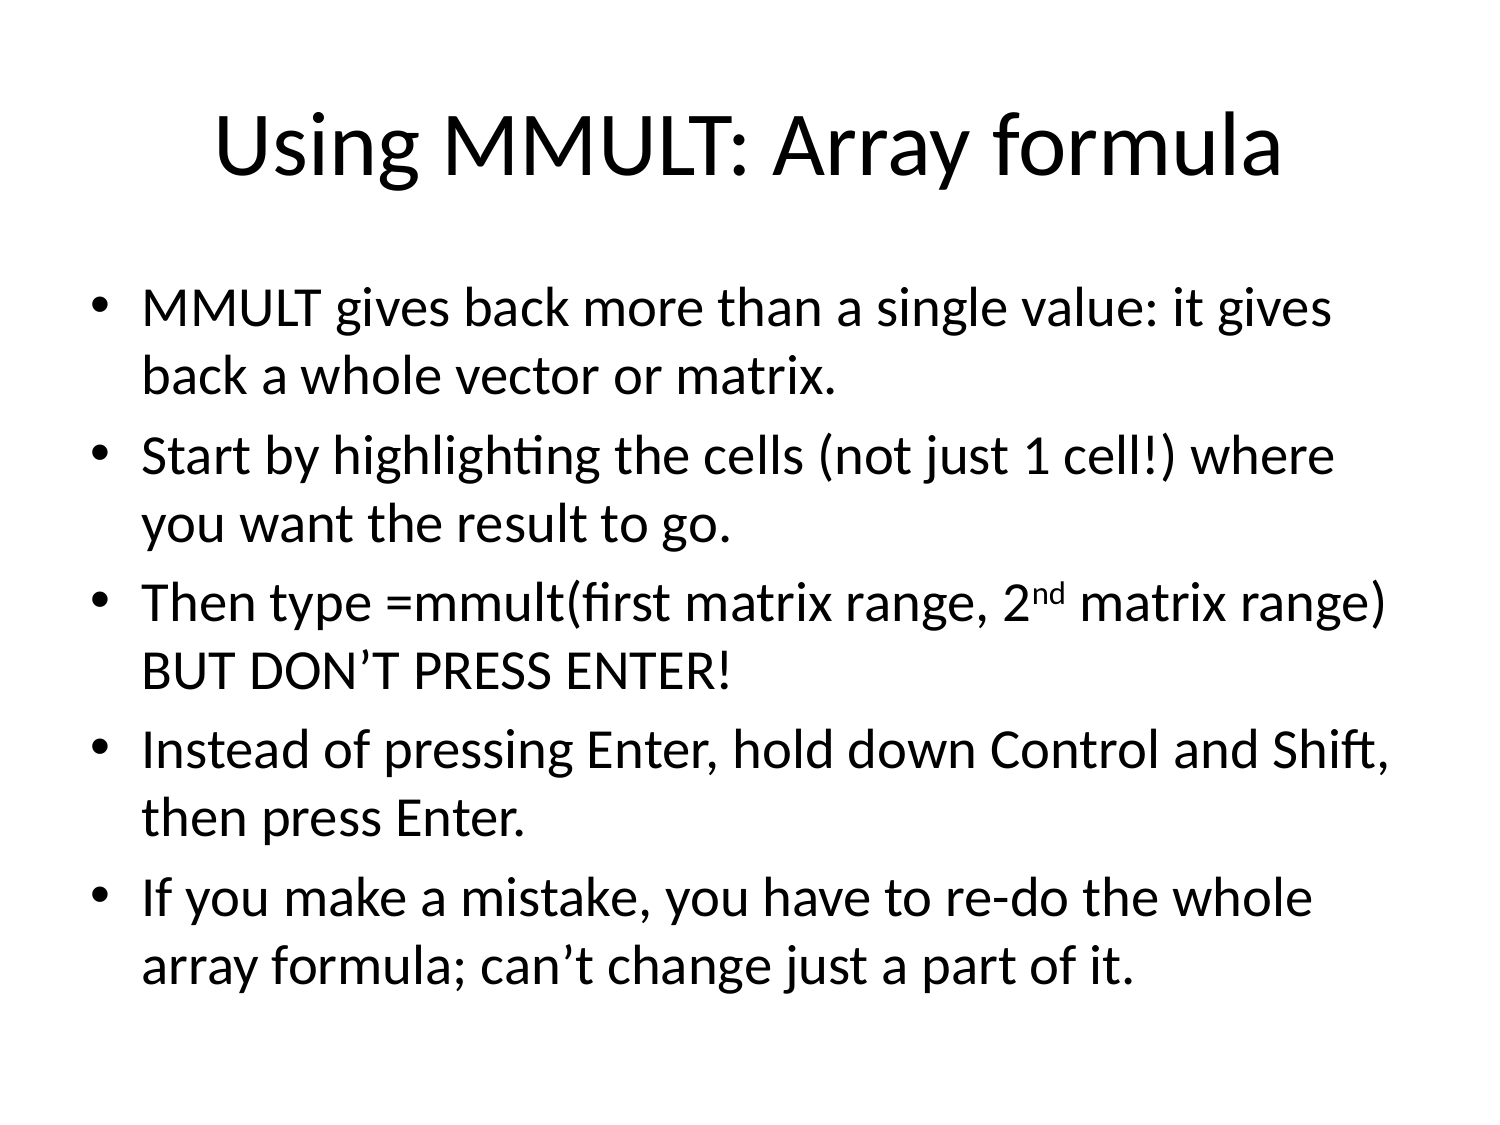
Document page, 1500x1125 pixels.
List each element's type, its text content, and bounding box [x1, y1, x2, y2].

list MMULT gives back more than a single value: it gives back a whole vector or matrix. Start by highlighting the cells (not just 1 cell!) where you want the result to go. Then type =mmult(first matrix range, 2nd matrix range) BUT DON’T PRESS ENTER! Instead of pressing Enter, hold down Control and Shift, then press Enter. If you make a mistake, you have to re-do the whole array formula; can’t change just a part of it. [75, 262, 1425, 1005]
title Using MMULT: Array formula [75, 45, 1425, 233]
